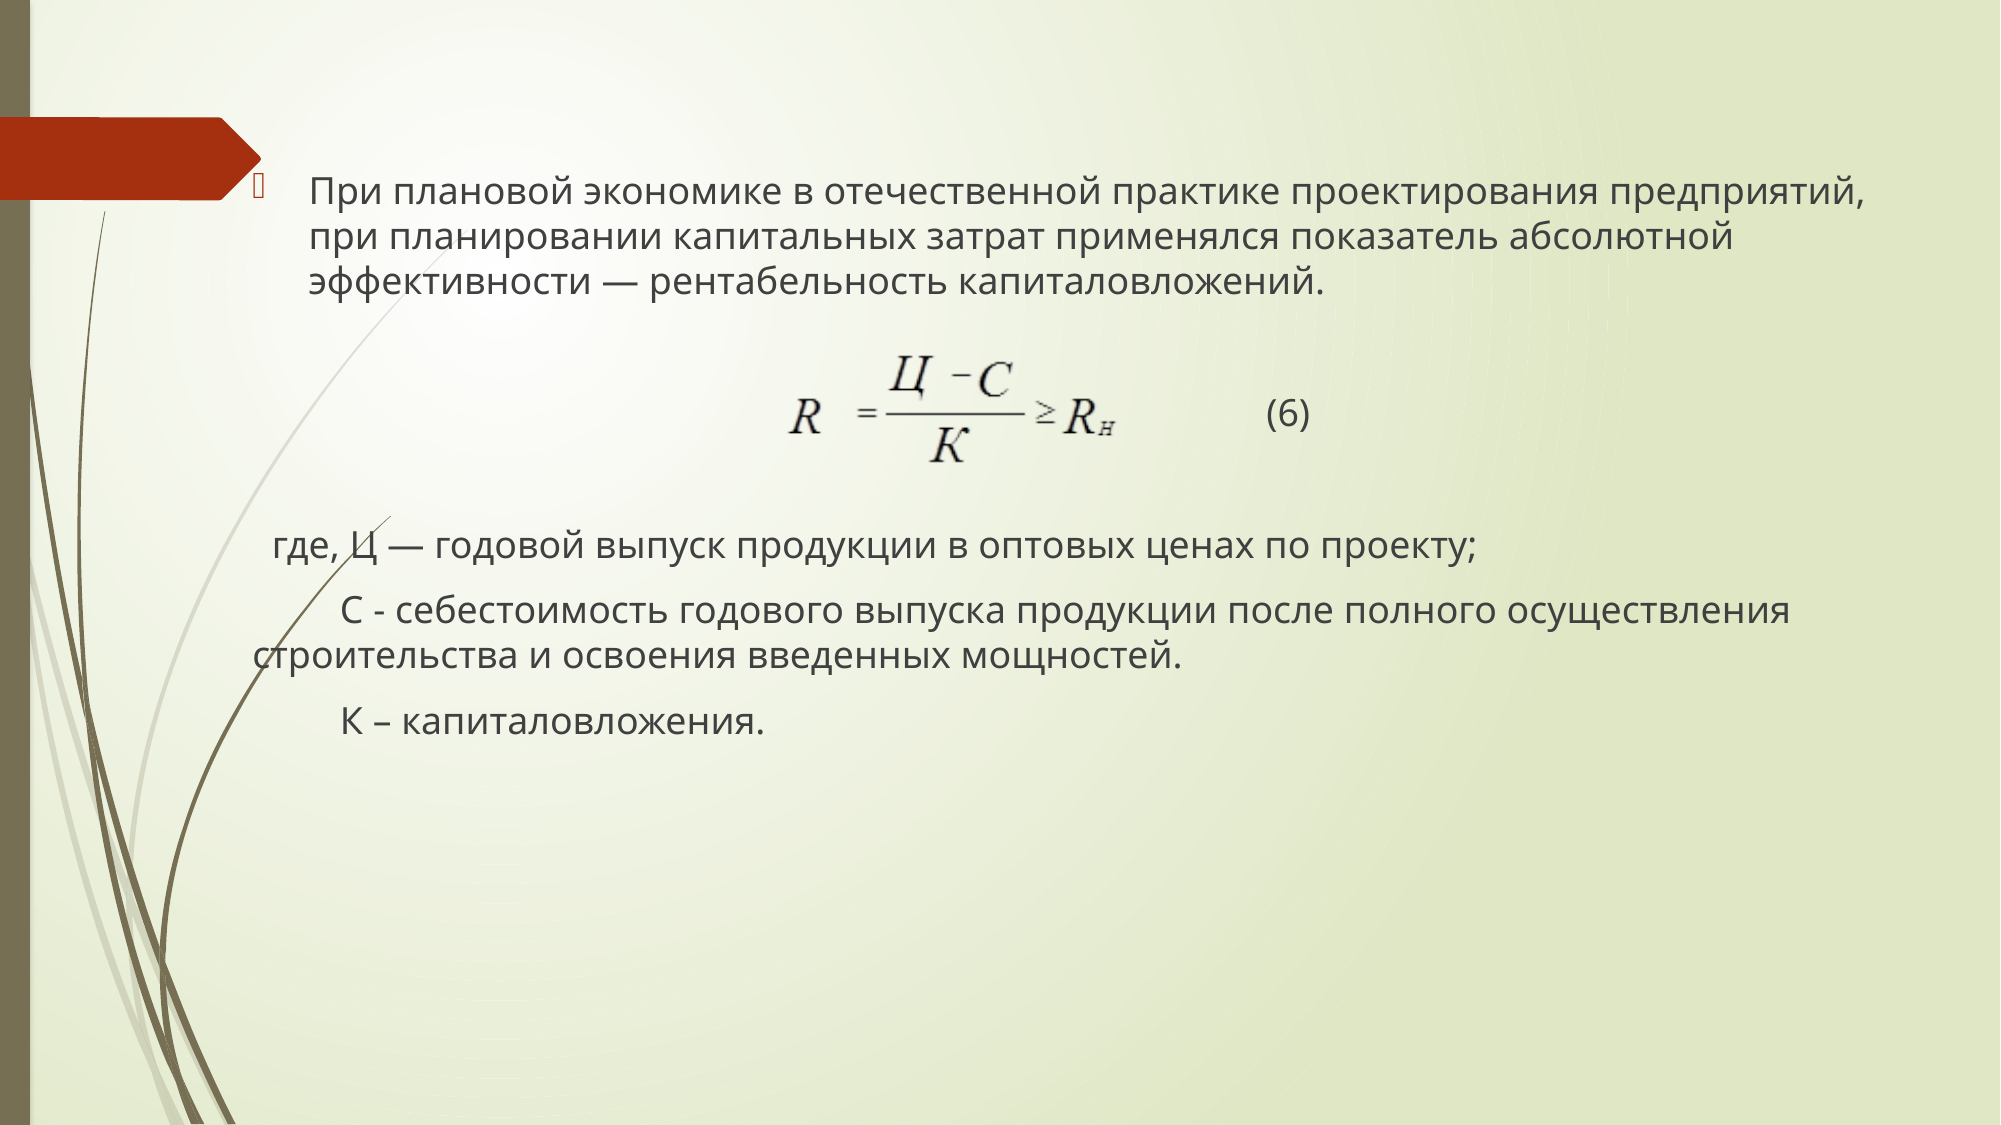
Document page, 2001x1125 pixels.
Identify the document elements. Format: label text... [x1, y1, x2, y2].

picture [786, 341, 1128, 480]
list При плановой экономике в отечественной практике проектирования предприятий, при планировании капитальных затрат применялся показатель абсолютной эффективности — рентабельность капиталовложений. (6) где, Ц — годовой выпуск продукции в оптовых ценах по проекту; С - себестоимость годового выпуска продукции после полного осуществления строительства и освоения введенных мощностей. К – капиталовложения. [237, 159, 1897, 849]
